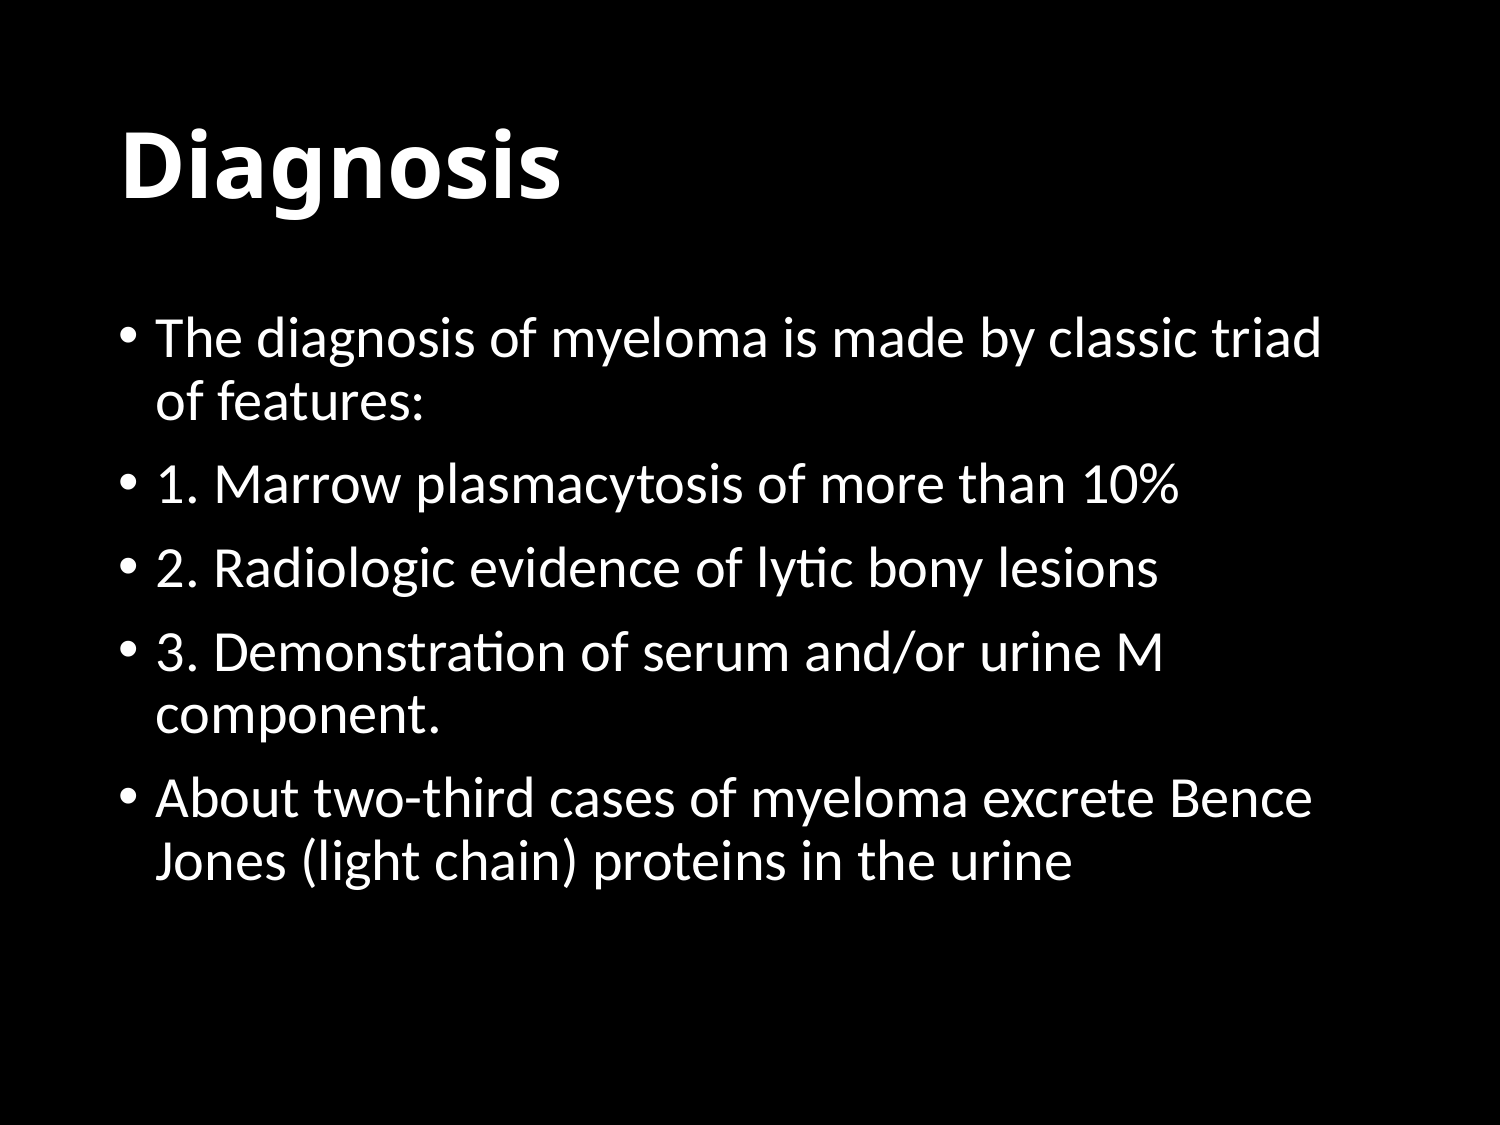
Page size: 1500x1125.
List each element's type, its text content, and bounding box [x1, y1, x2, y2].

list The diagnosis of myeloma is made by classic triad of features: 1. Marrow plasmacytosis of more than 10% 2. Radiologic evidence of lytic bony lesions 3. Demonstration of serum and/or urine M component. About two-third cases of myeloma excrete Bence Jones (light chain) proteins in the urine [103, 299, 1397, 1014]
title Diagnosis [103, 59, 1397, 278]
